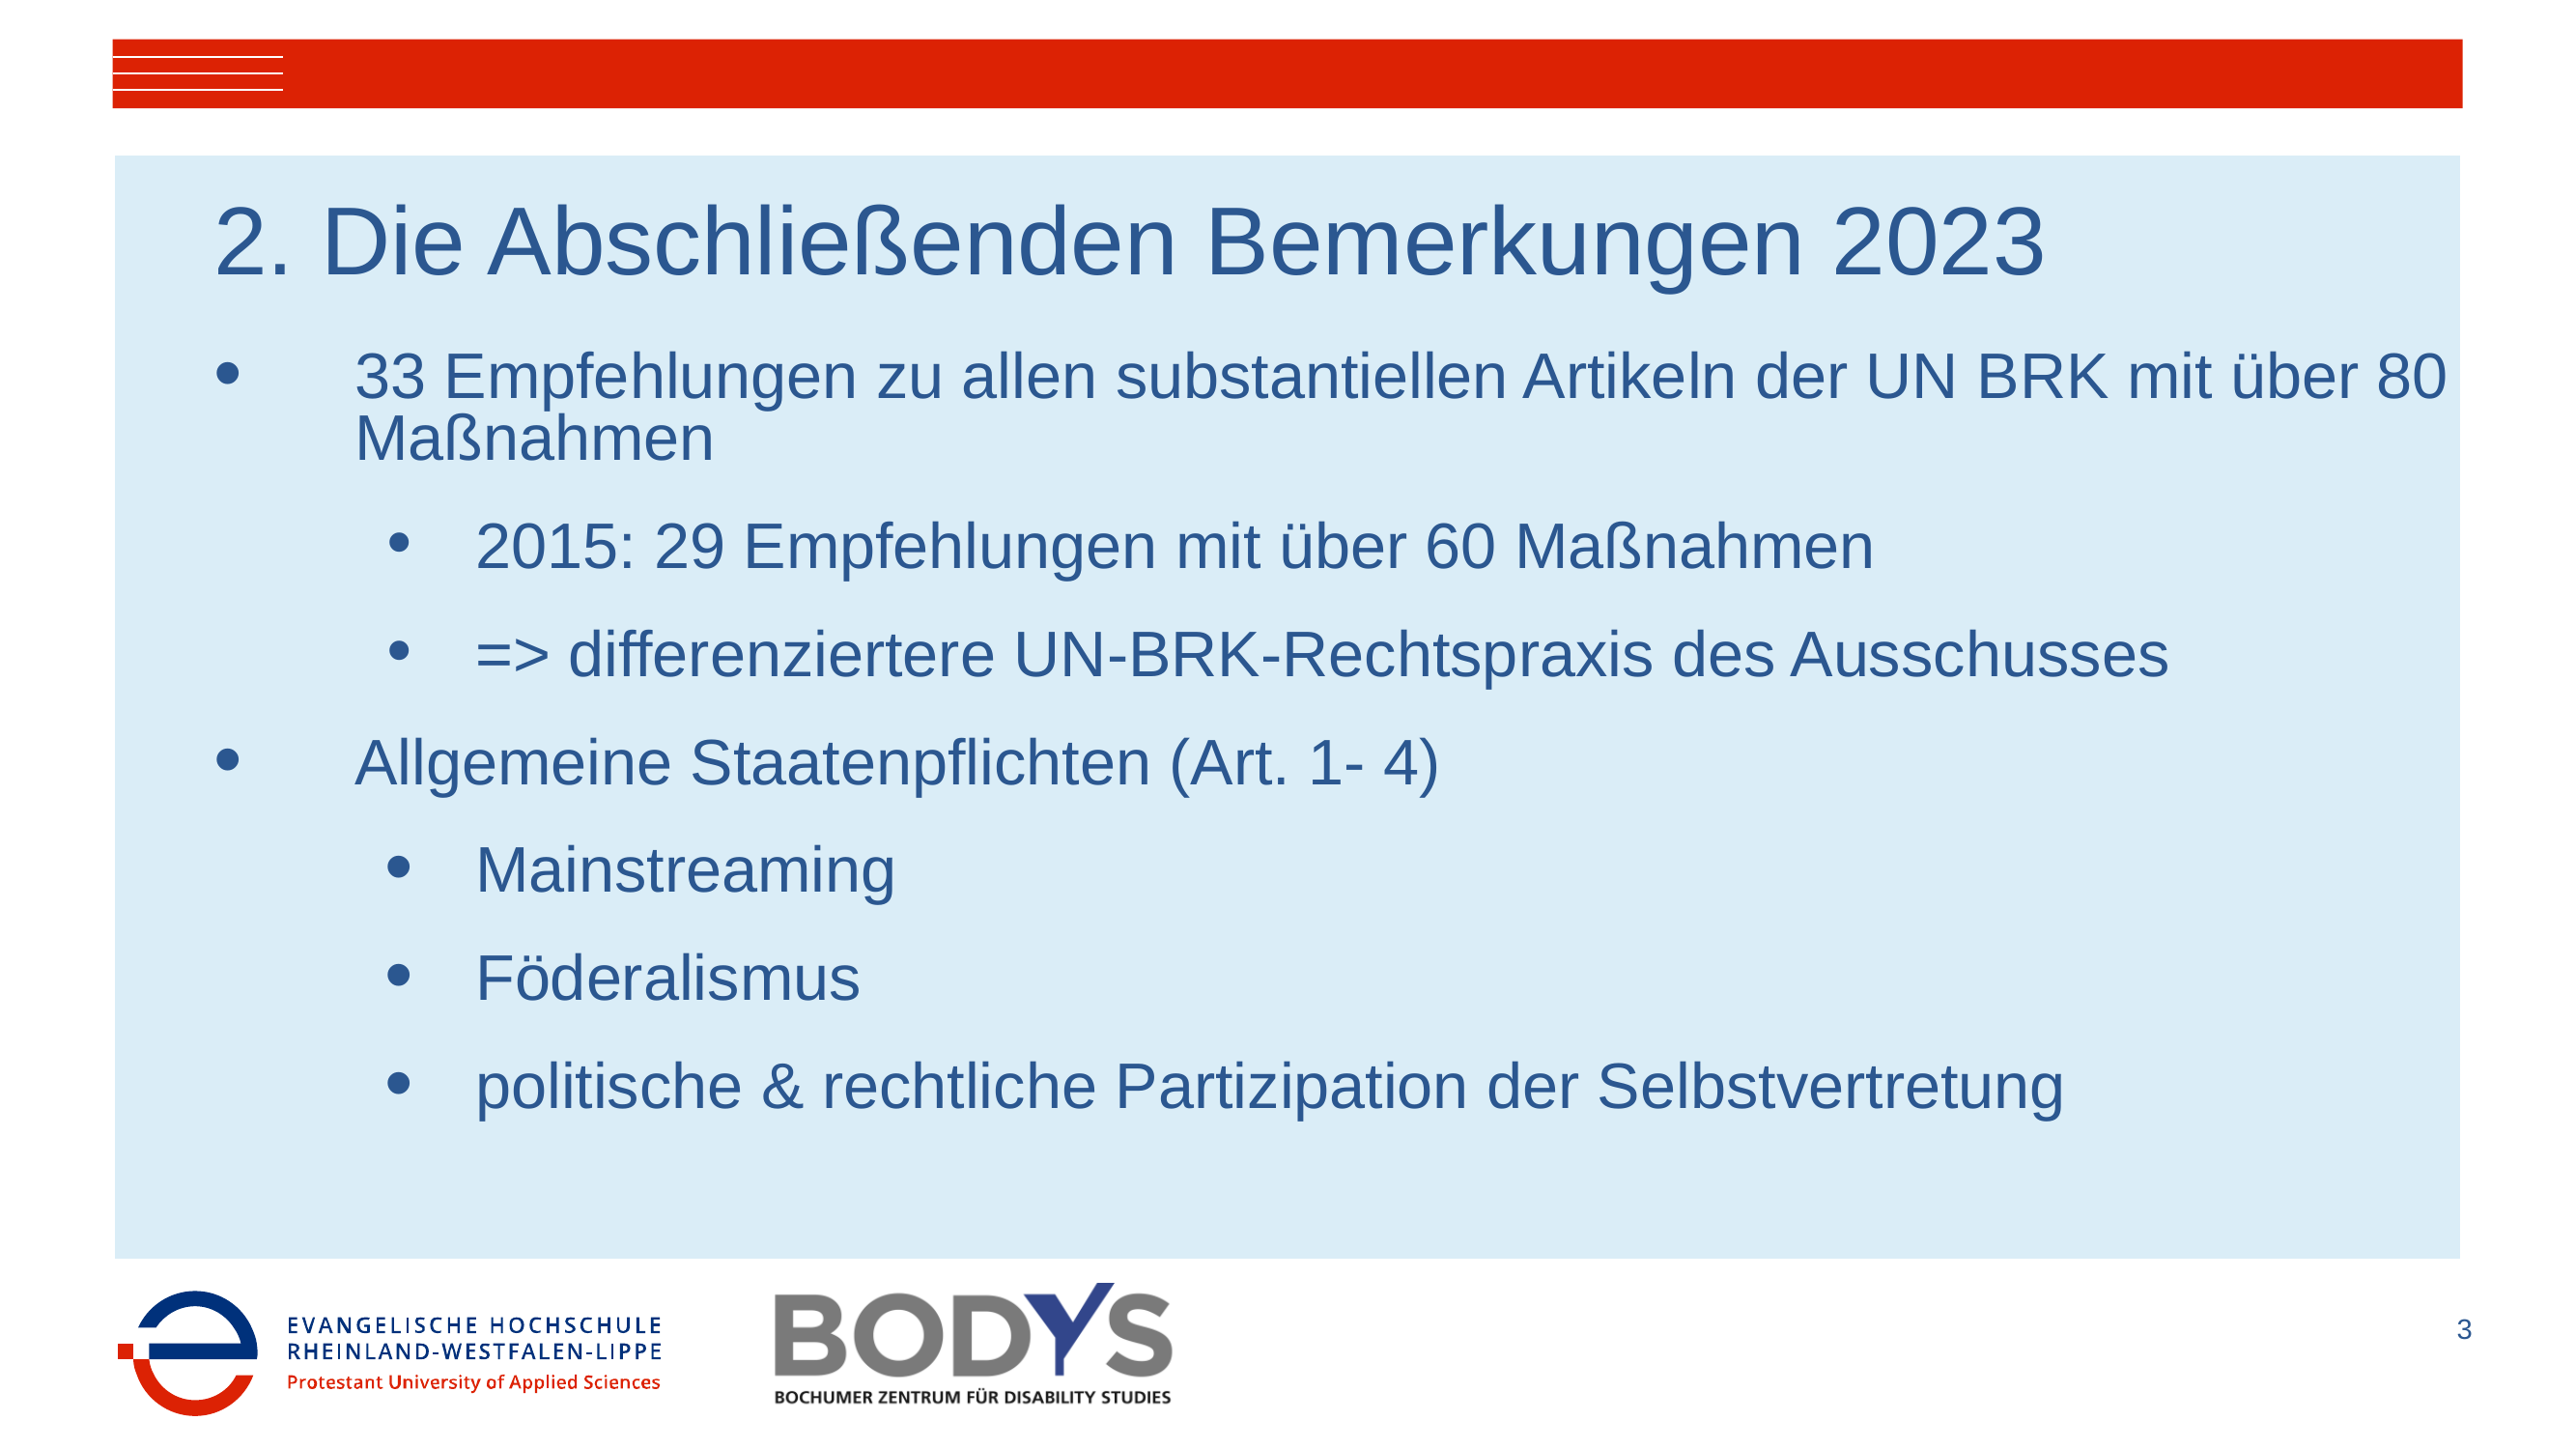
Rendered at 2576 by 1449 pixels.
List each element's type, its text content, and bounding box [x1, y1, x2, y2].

picture [762, 1283, 1185, 1420]
title 2. Die Abschließenden Bemerkungen 2023 [199, 171, 2481, 304]
slide_number 3 [1956, 1304, 2487, 1413]
list 33 Empfehlungen zu allen substantiellen Artikeln der UN BRK mit über 80 Maßnahmen 2015: 29 Empfehlungen mit über 60 Maßnahmen => differenziertere UN-BRK-Rechtspraxis des Ausschusses Allgemeine Staatenpflichten (Art. 1- 4) Mainstreaming Föderalismus politische & rechtliche Partizipation der Selbstvertretung [199, 342, 2494, 1176]
